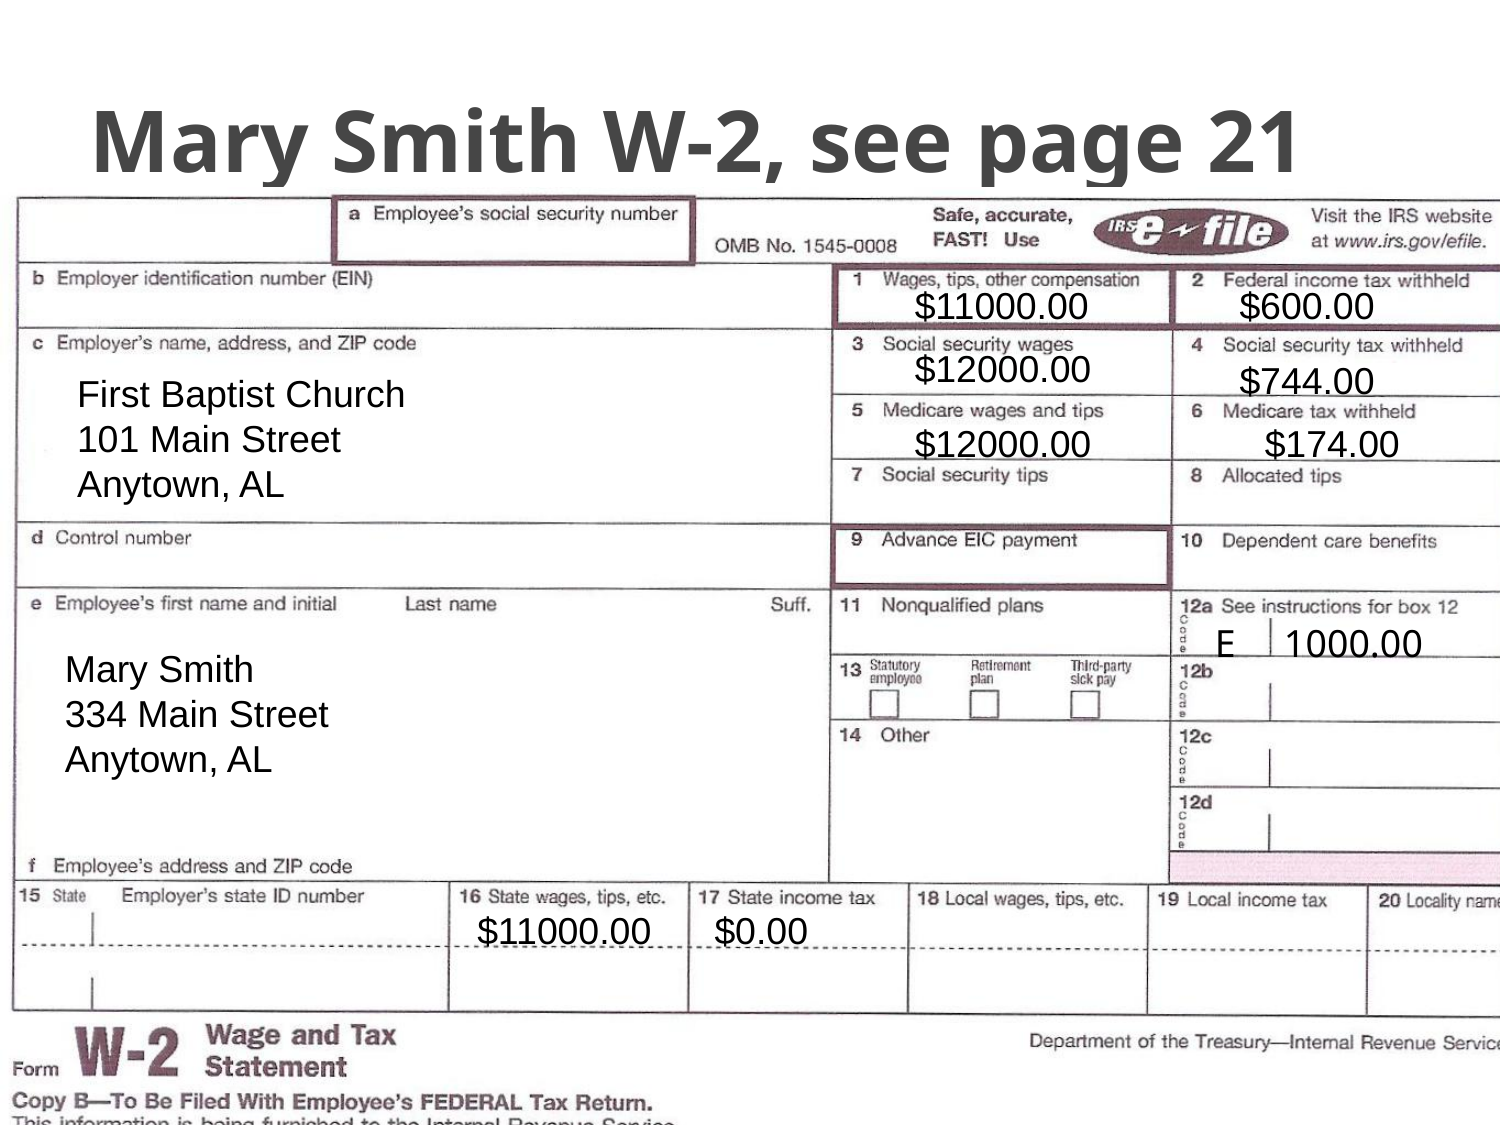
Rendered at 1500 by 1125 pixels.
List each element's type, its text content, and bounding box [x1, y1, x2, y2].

title Mary Smith W-2, see page 21 [75, 45, 1425, 187]
picture [0, 187, 1500, 1125]
